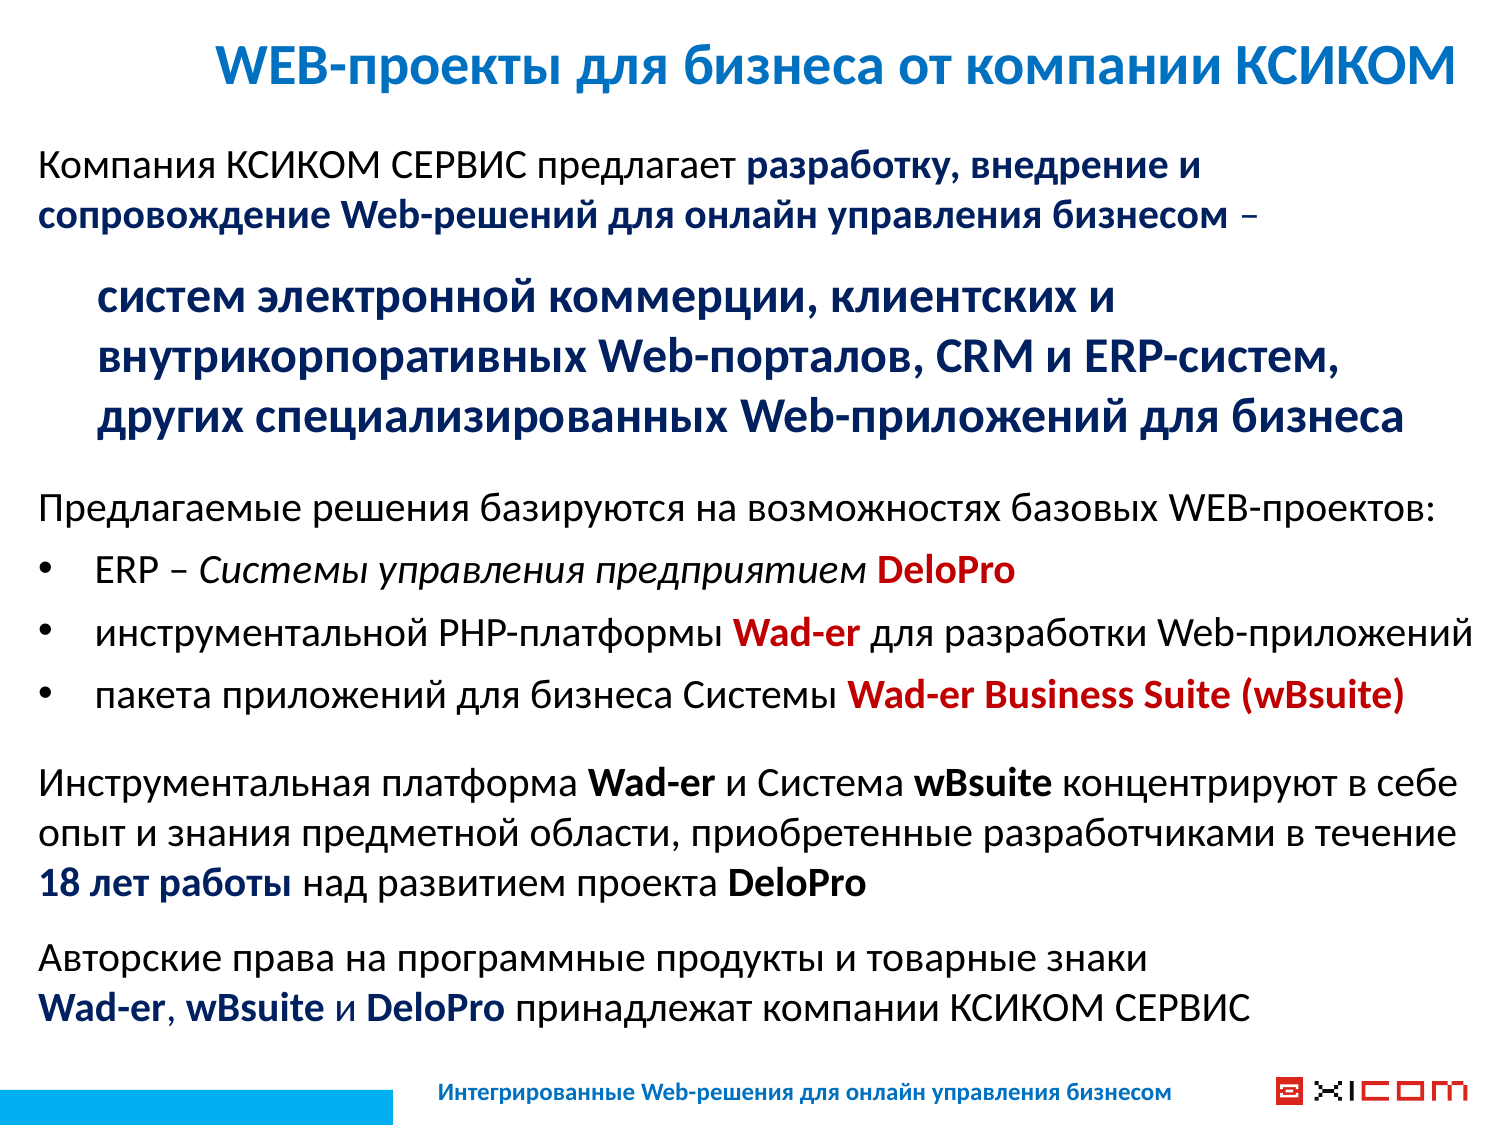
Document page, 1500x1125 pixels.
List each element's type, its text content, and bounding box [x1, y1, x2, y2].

text_box Компания КСИКОМ СЕРВИС предлагает разработку, внедрение и сопровождение Web-решений для онлайн управления бизнесом – систем электронной коммерции, клиентских и внутрикорпоративных Web-порталов, CRM и ERP-систем, других специализированных Web-приложений для бизнеса Предлагаемые решения базируются на возможностях базовых WEB-проектов: ERP – Системы управления предприятием DeloPro инструментальной PHP-платформы Wad-er для разработки Web-приложений пакета приложений для бизнеса Системы Wad-er Business Suite (wBsuite) Инструментальная платформа Wad-er и Система wBsuite концентрируют в себе опыт и знания предметной области, приобретенные разработчиками в течение 18 лет работы над развитием проекта DeloPro Авторские права на программные продукты и товарные знаки Wad-er, wBsuite и DeloPro принадлежат компании КСИКОМ СЕРВИС [23, 129, 1500, 1038]
text_box [0, 1088, 395, 1125]
text_box Интегрированные Web-решения для онлайн управления бизнесом [437, 1074, 1206, 1105]
picture [1268, 1071, 1475, 1111]
title WEB-проекты для бизнеса от компании КСИКОМ [102, 22, 1474, 101]
